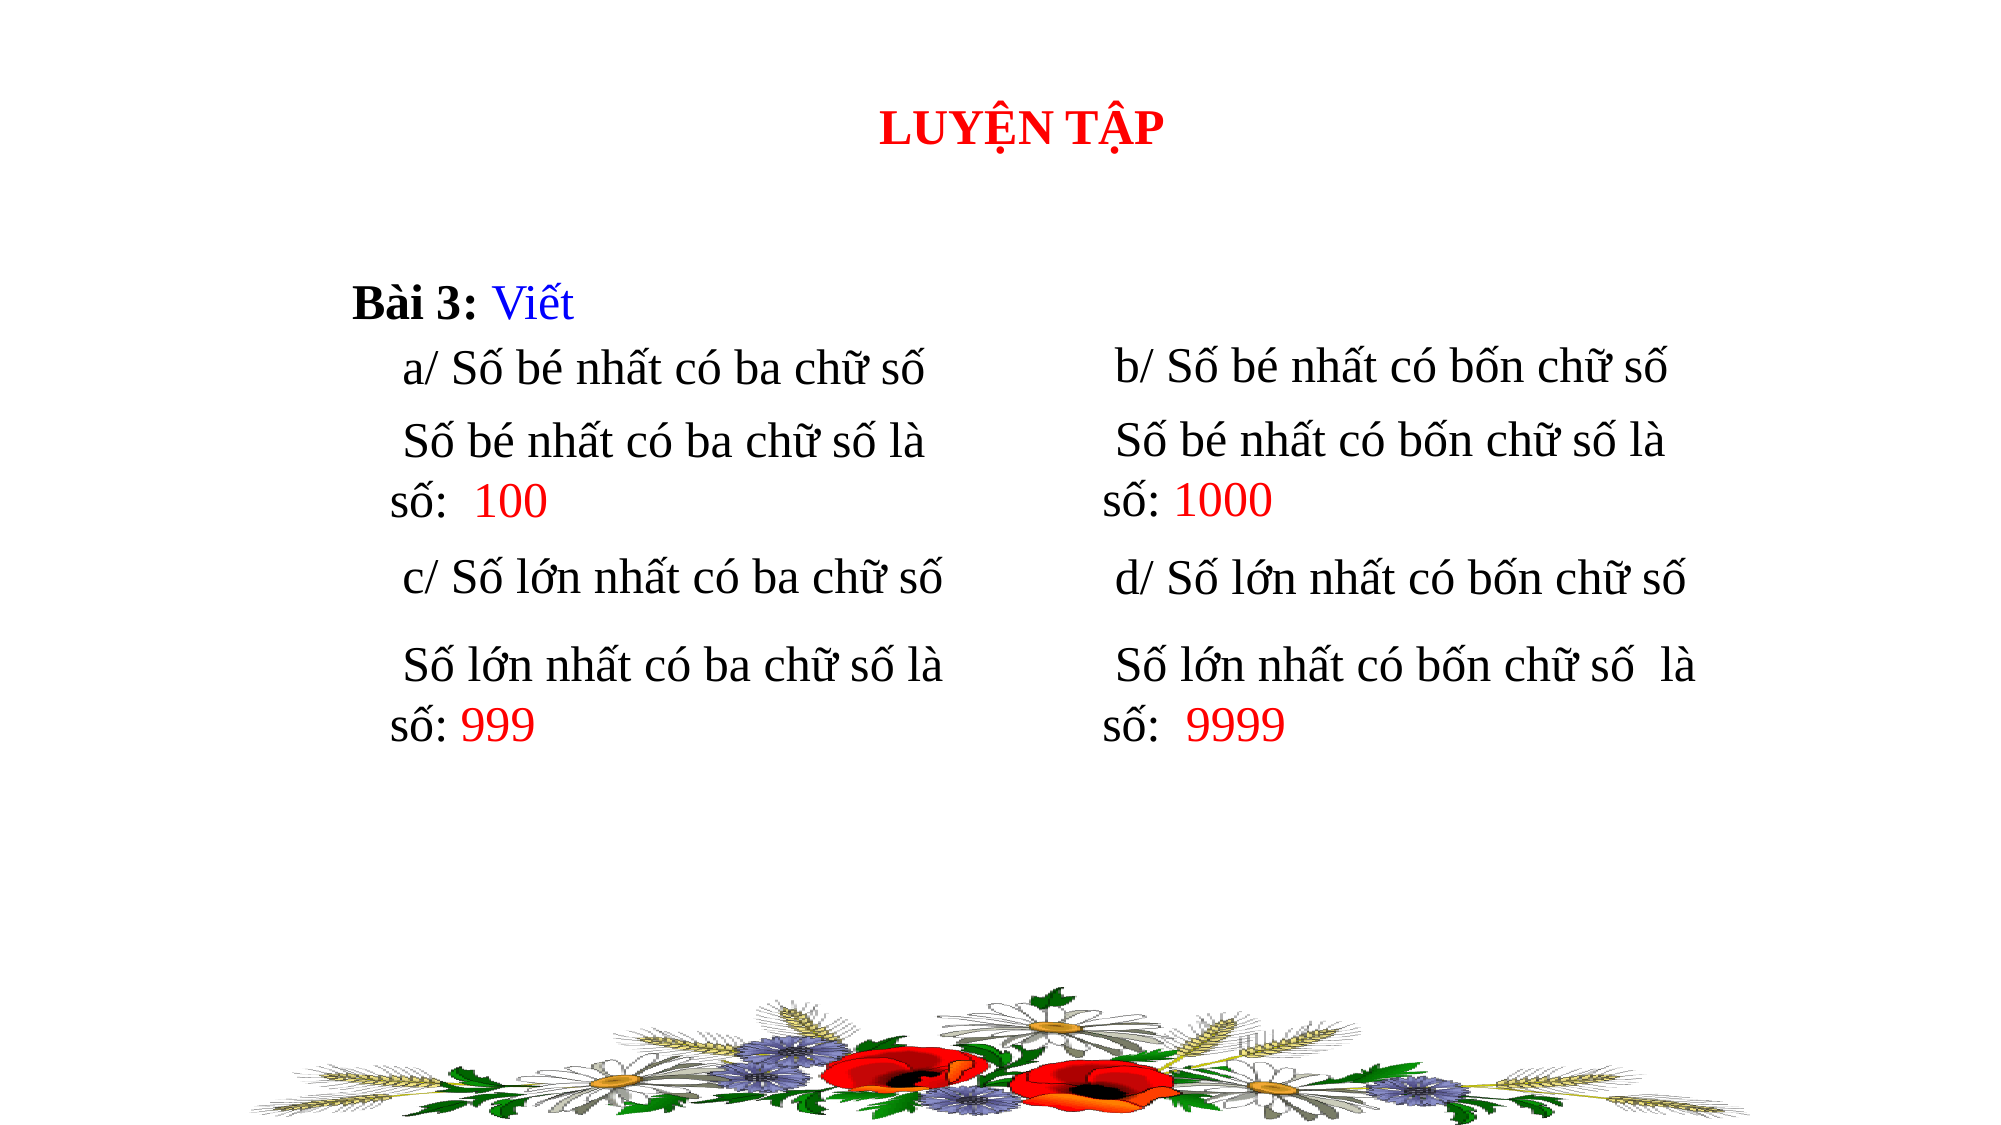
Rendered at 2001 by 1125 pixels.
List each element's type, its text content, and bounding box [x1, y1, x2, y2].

picture [249, 987, 1751, 1125]
text_box Số bé nhất có ba chữ số là số: 100 [374, 399, 975, 535]
text_box c/ Số lớn nhất có ba chữ số [374, 536, 975, 612]
text_box Số lớn nhất có bốn chữ số là số: 9999 [1087, 624, 1713, 759]
text_box Bài 3: Viết [324, 262, 688, 338]
text_box d/ Số lớn nhất có bốn chữ số [1087, 537, 1750, 613]
text_box LUYỆN TẬP [864, 87, 1181, 163]
text_box Số lớn nhất có ba chữ số là số: 999 [374, 624, 975, 759]
text_box Số bé nhất có bốn chữ số là số: 1000 [1087, 399, 1688, 534]
text_box a/ Số bé nhất có ba chữ số [374, 327, 975, 399]
text_box b/ Số bé nhất có bốn chữ số [1087, 324, 1688, 399]
